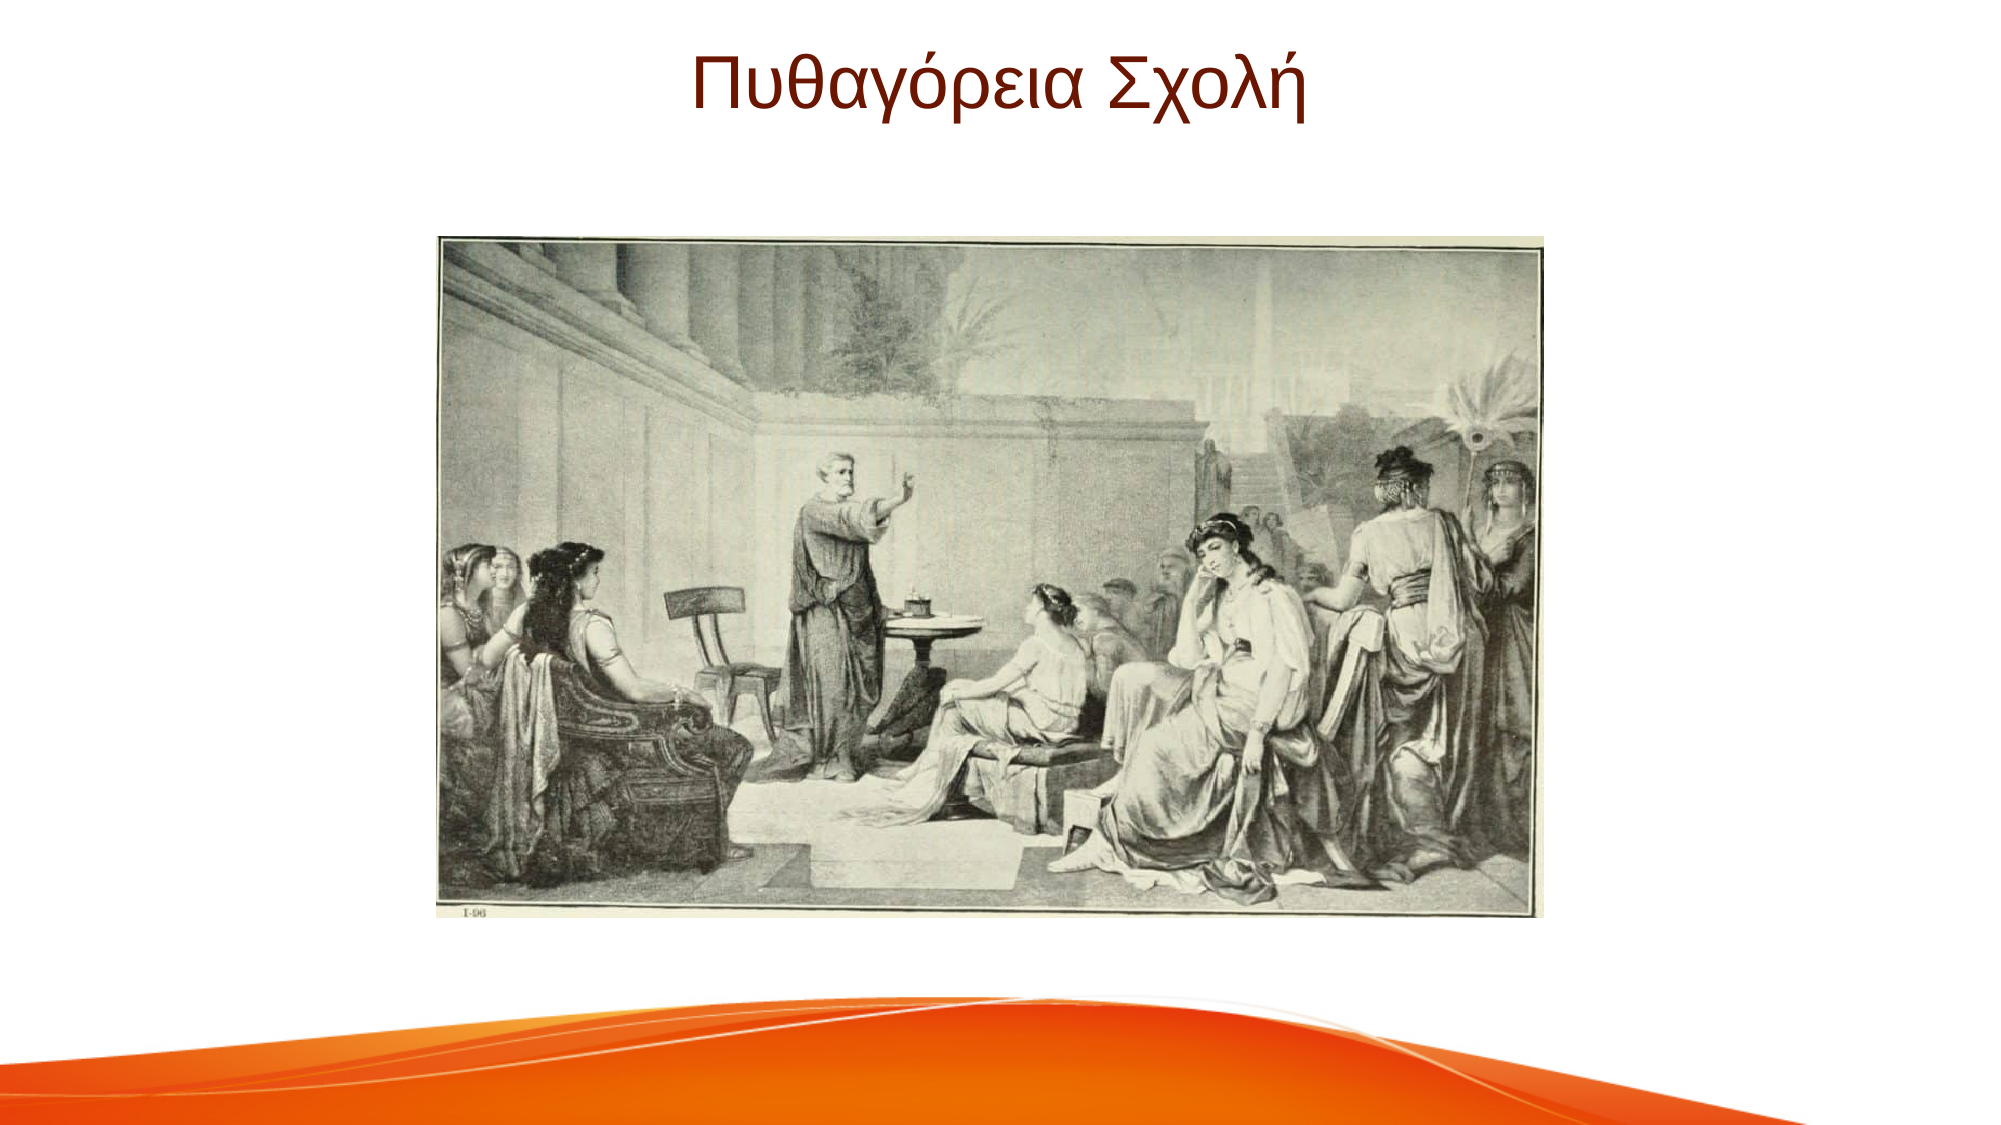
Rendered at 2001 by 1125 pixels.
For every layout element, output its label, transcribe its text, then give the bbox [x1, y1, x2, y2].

picture [0, 0, 2000, 1125]
title Πυθαγόρεια Σχολή [99, 30, 1901, 127]
